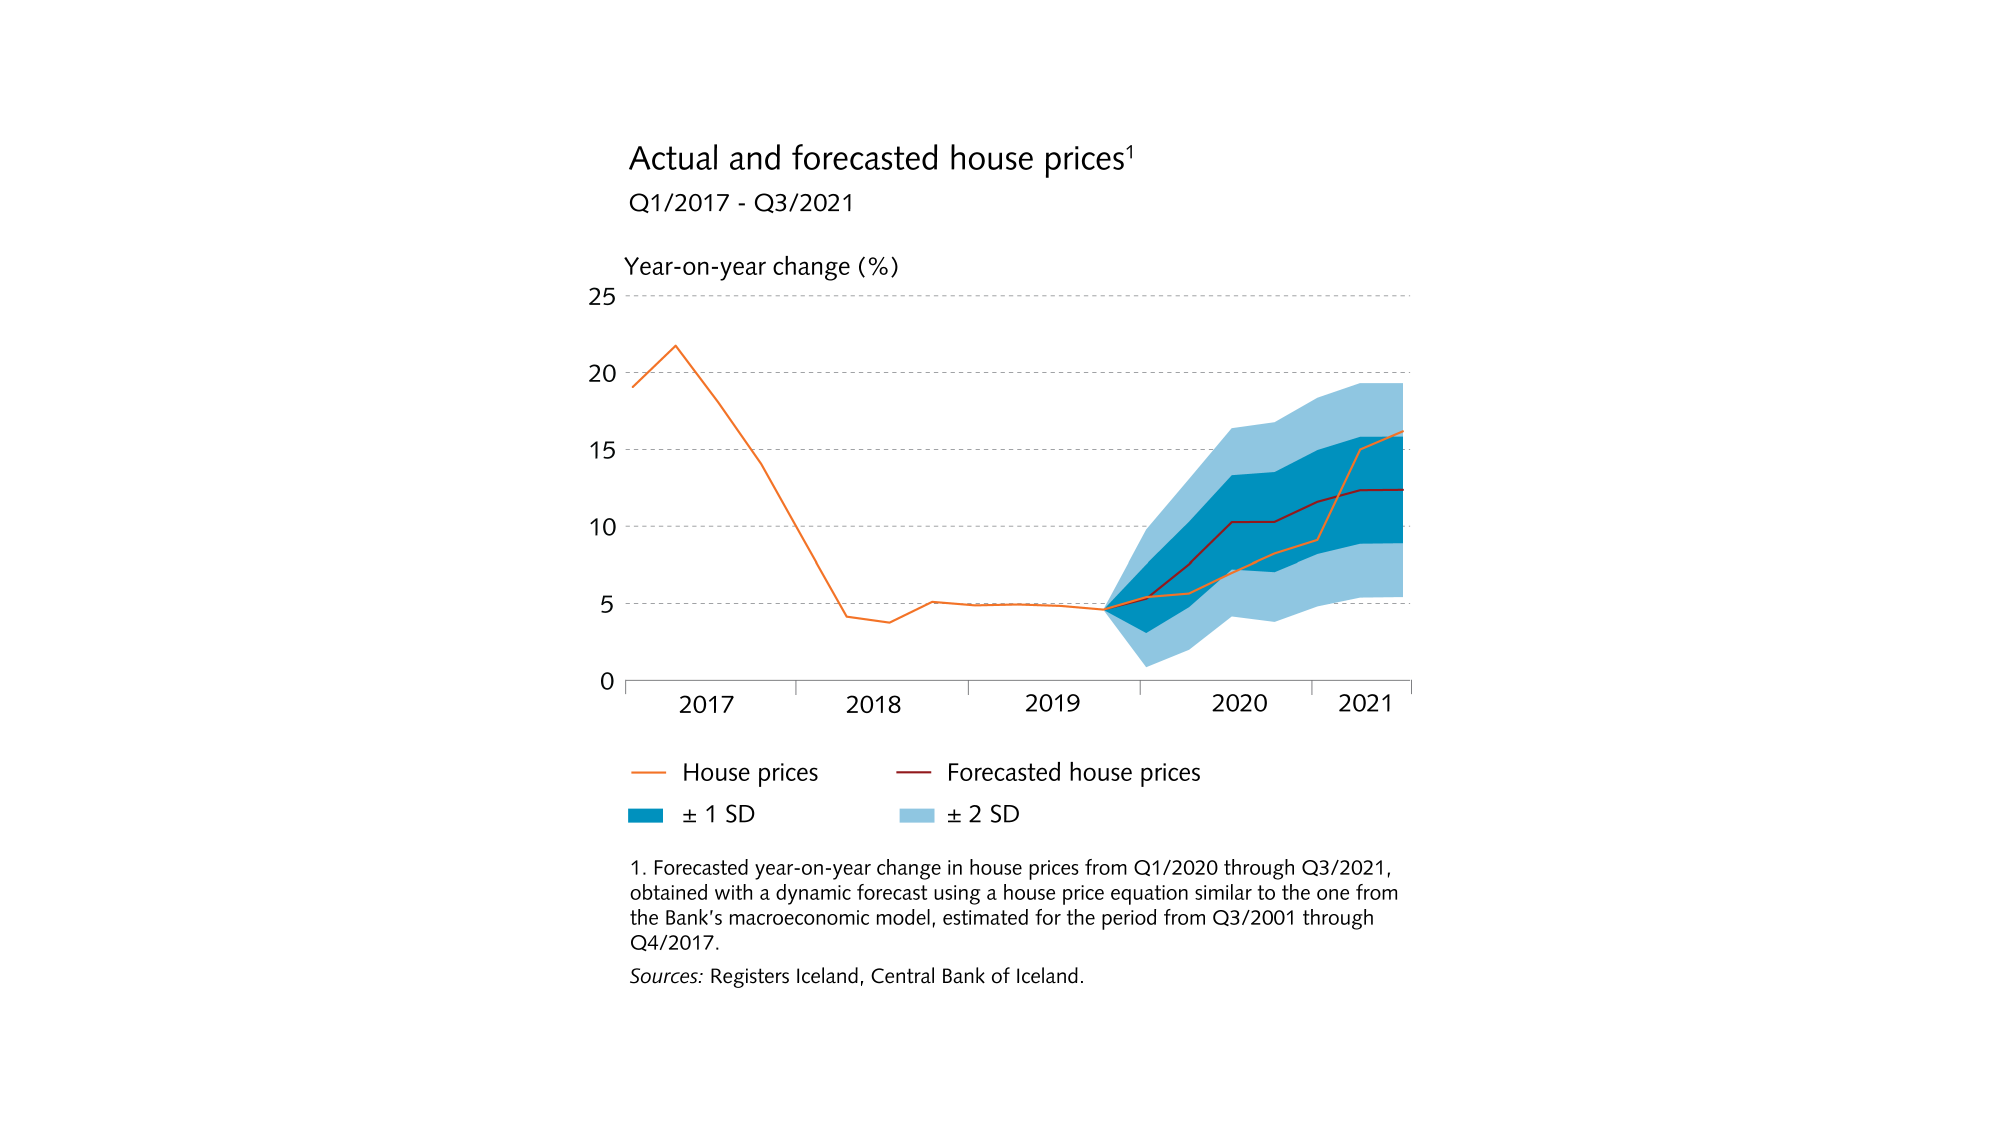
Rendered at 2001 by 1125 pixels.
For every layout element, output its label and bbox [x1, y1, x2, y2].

picture [587, 130, 1412, 994]
